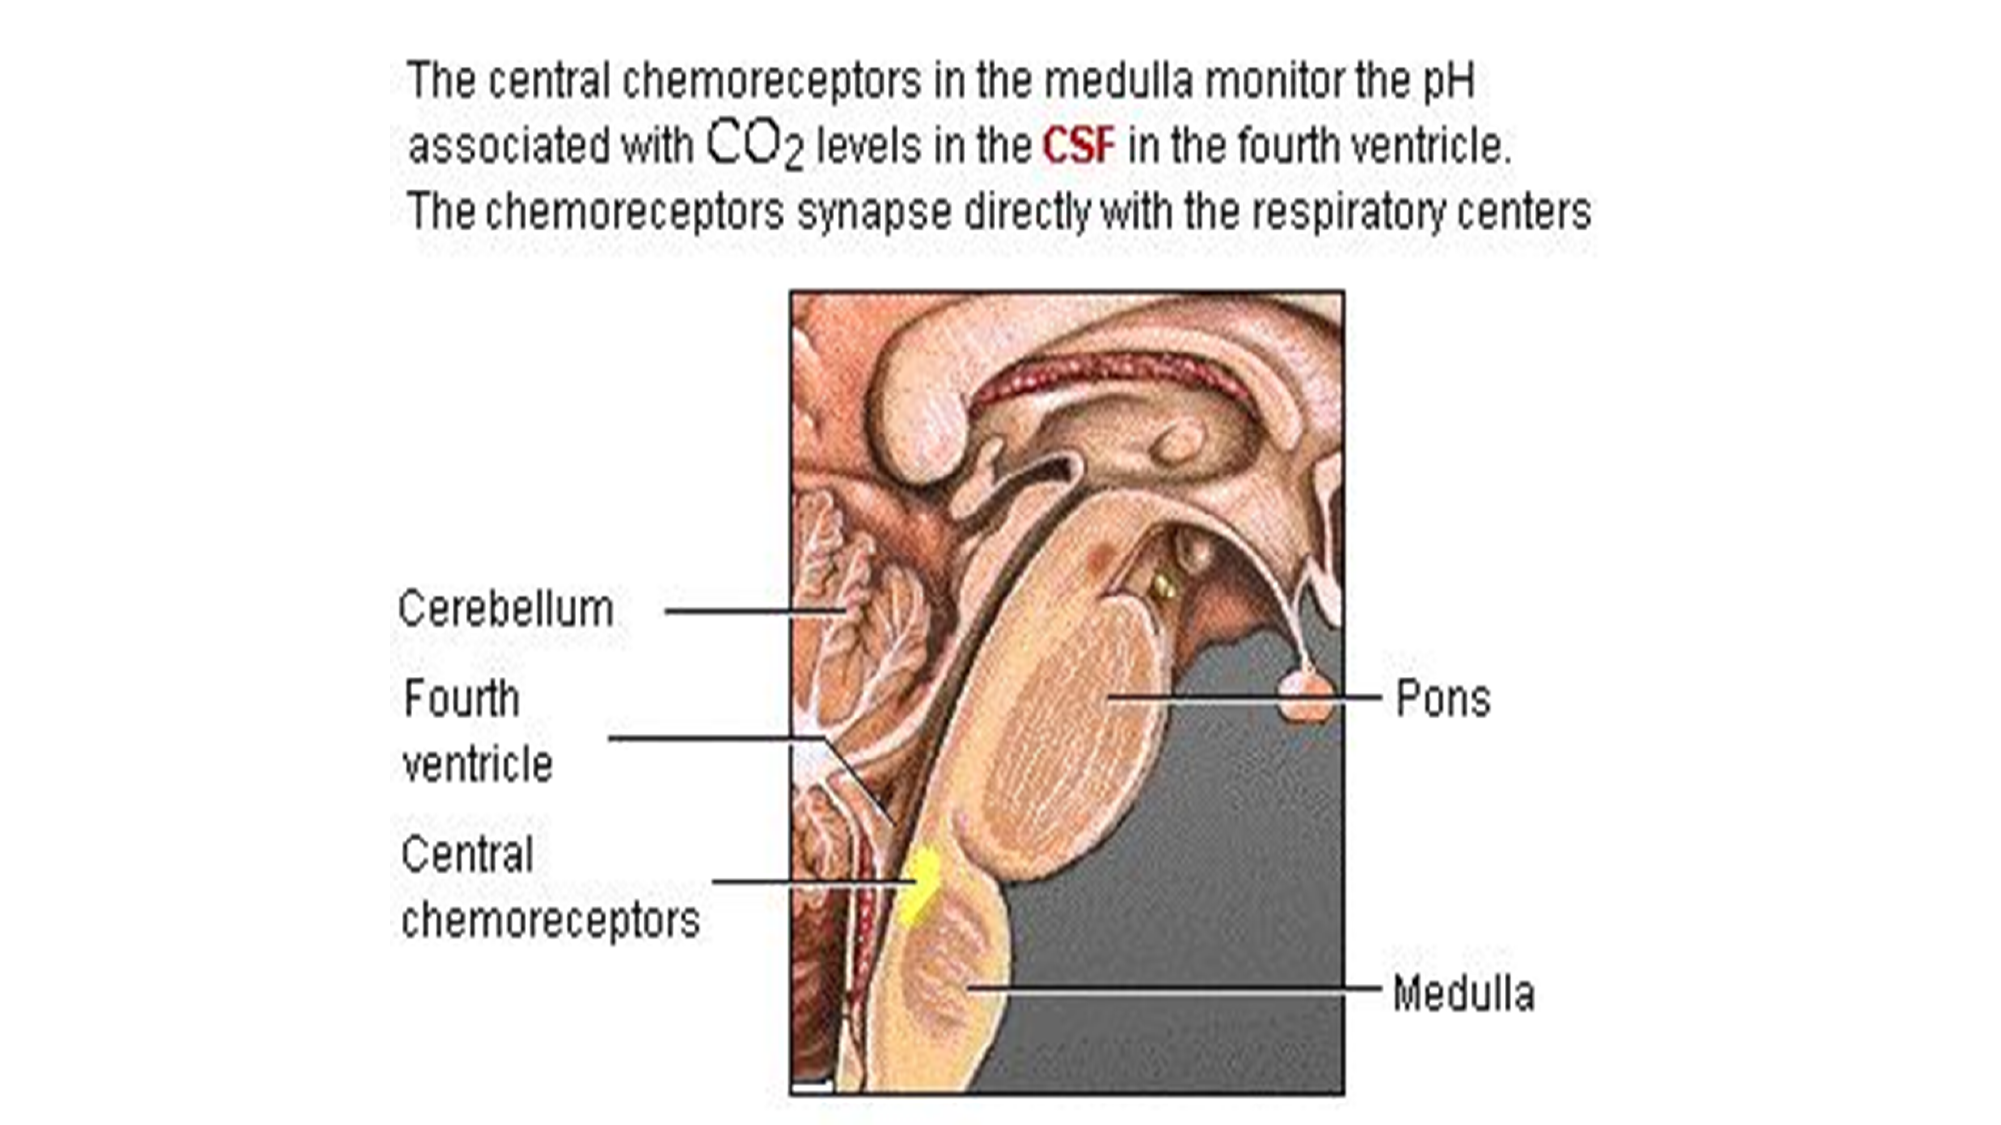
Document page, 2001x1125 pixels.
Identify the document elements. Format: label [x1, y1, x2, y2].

list [390, 27, 1603, 1125]
